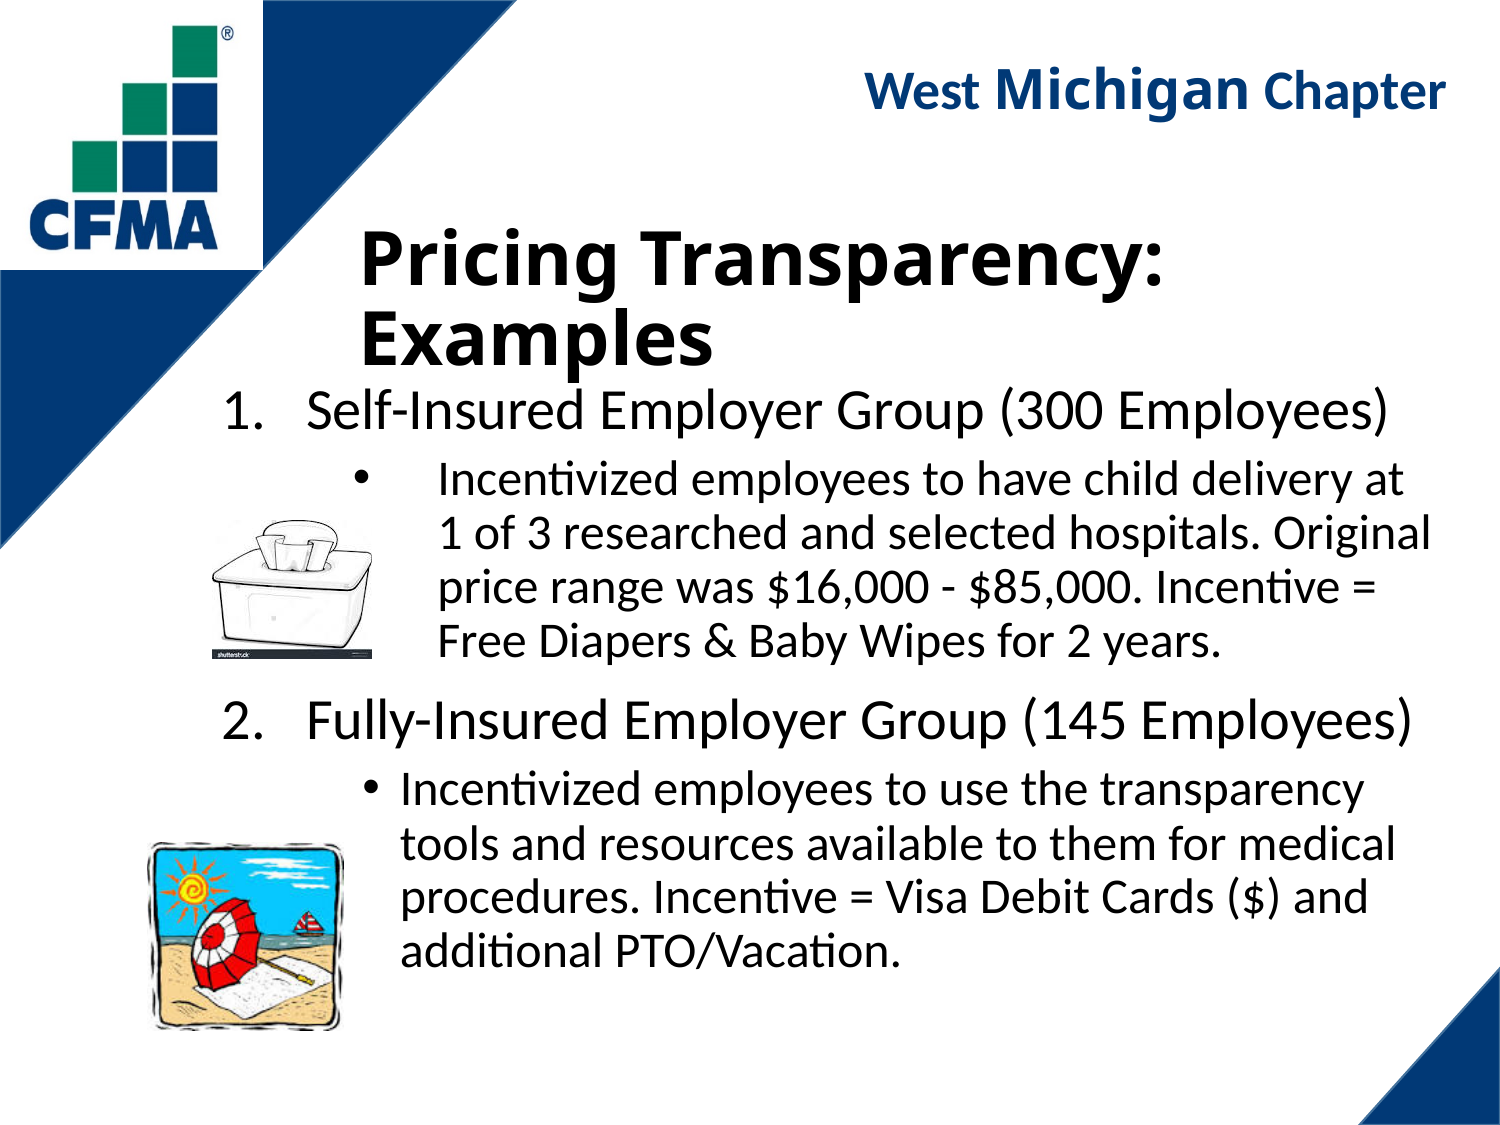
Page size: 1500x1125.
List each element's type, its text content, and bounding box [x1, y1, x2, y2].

list Self-Insured Employer Group (300 Employees) Incentivized employees to have child delivery at 1 of 3 researched and selected hospitals. Original price range was $16,000 - $85,000. Incentive = Free Diapers & Baby Wipes for 2 years. Fully-Insured Employer Group (145 Employees) Incentivized employees to use the transparency tools and resources available to them for medical procedures. Incentive = Visa Debit Cards ($) and additional PTO/Vacation. [197, 371, 1449, 907]
title Pricing Transparency: Examples [343, 212, 1500, 397]
picture [147, 842, 344, 1031]
picture [212, 520, 372, 659]
picture [0, 0, 263, 270]
